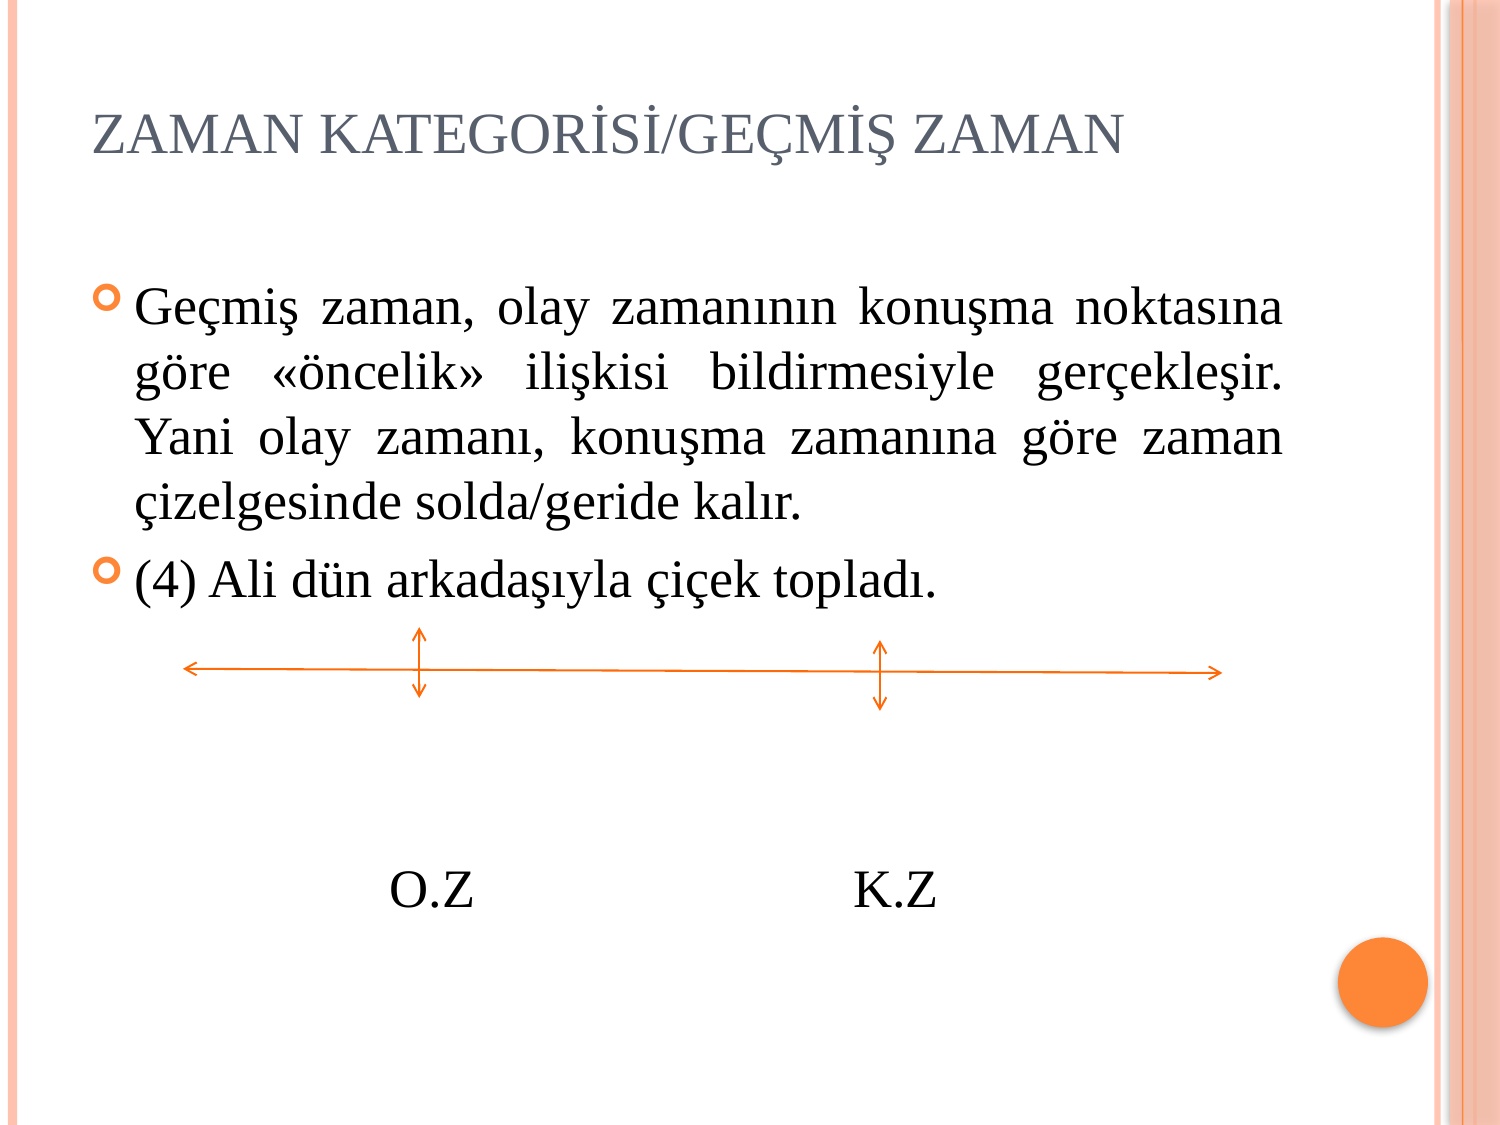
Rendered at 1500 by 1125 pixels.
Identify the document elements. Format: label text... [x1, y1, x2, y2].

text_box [425, 668, 873, 674]
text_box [886, 668, 1223, 674]
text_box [182, 668, 412, 674]
title Zaman Kategorisi/Geçmiş zaman [76, 42, 1302, 173]
list Geçmiş zaman, olay zamanının konuşma noktasına göre «öncelik» ilişkisi bildirmesiyle gerçekleşir. Yani olay zamanı, konuşma zamanına göre zaman çizelgesinde solda/geride kalır. (4) Ali dün arkadaşıyla çiçek topladı. O.Z K.Z [75, 262, 1300, 1062]
